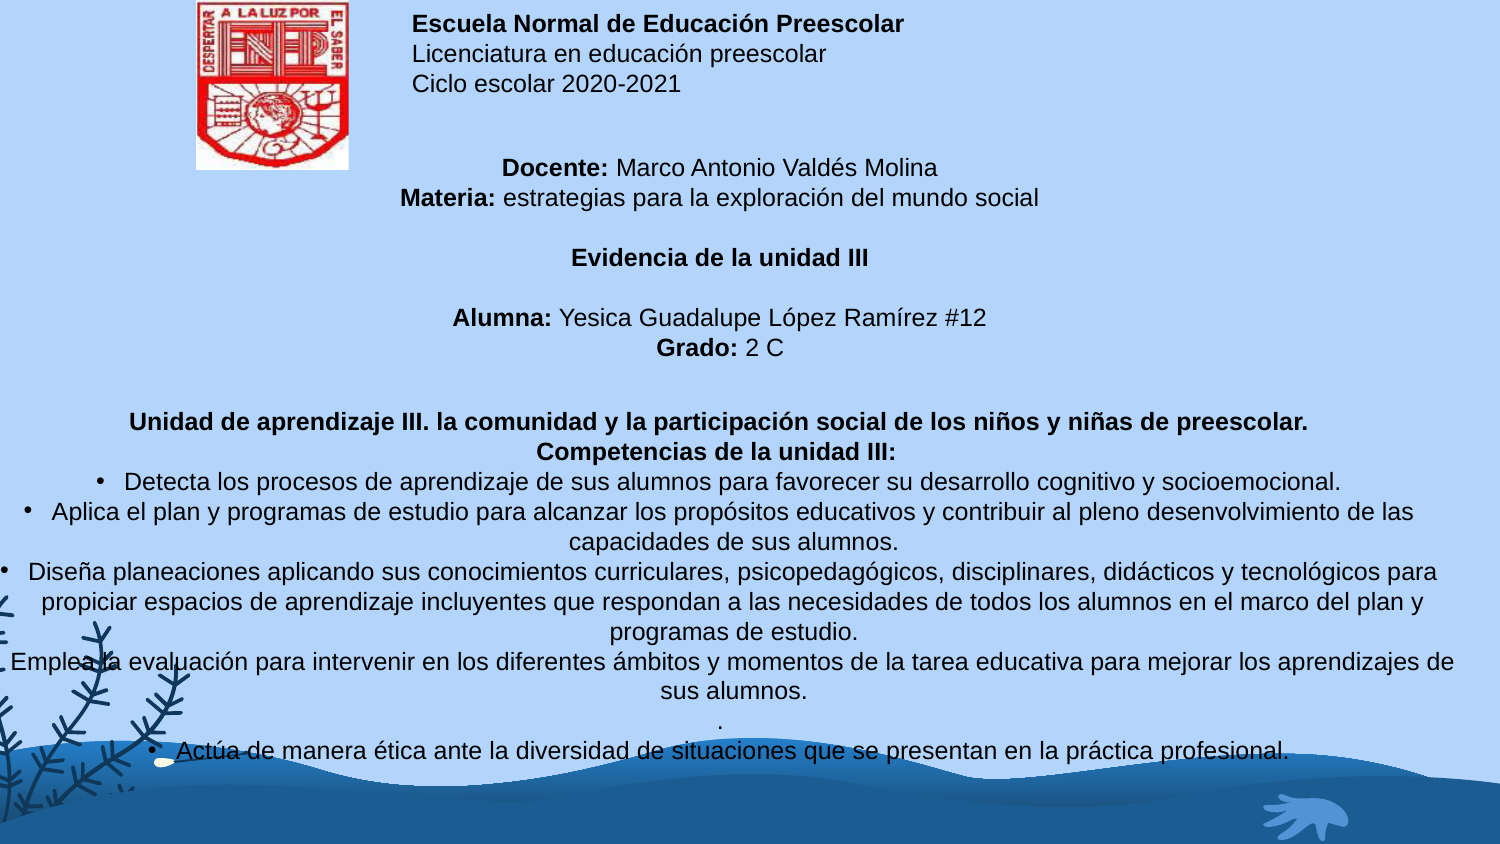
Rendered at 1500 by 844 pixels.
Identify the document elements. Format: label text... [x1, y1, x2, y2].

text_box Docente: Marco Antonio Valdés Molina Materia: estrategias para la exploración del mundo social Evidencia de la unidad III Alumna: Yesica Guadalupe López Ramírez #12 Grado: 2 C [311, 144, 1129, 398]
text_box Unidad de aprendizaje III. la comunidad y la participación social de los niños y niñas de preescolar. Competencias de la unidad III: Detecta los procesos de aprendizaje de sus alumnos para favorecer su desarrollo cognitivo y socioemocional. Aplica el plan y programas de estudio para alcanzar los propósitos educativos y contribuir al pleno desenvolvimiento de las capacidades de sus alumnos. Diseña planeaciones aplicando sus conocimientos curriculares, psicopedagógicos, disciplinares, didácticos y tecnológicos para propiciar espacios de aprendizaje incluyentes que respondan a las necesidades de todos los alumnos en el marco del plan y programas de estudio. Emplea la evaluación para intervenir en los diferentes ámbitos y momentos de la tarea educativa para mejorar los aprendizajes de sus alumnos. . Actúa de manera ética ante la diversidad de situaciones que se presentan en la práctica profesional. [0, 398, 1492, 838]
text_box Escuela Normal de Educación Preescolar Licenciatura en educación preescolar Ciclo escolar 2020-2021 [397, 0, 1500, 135]
picture [195, 0, 349, 170]
